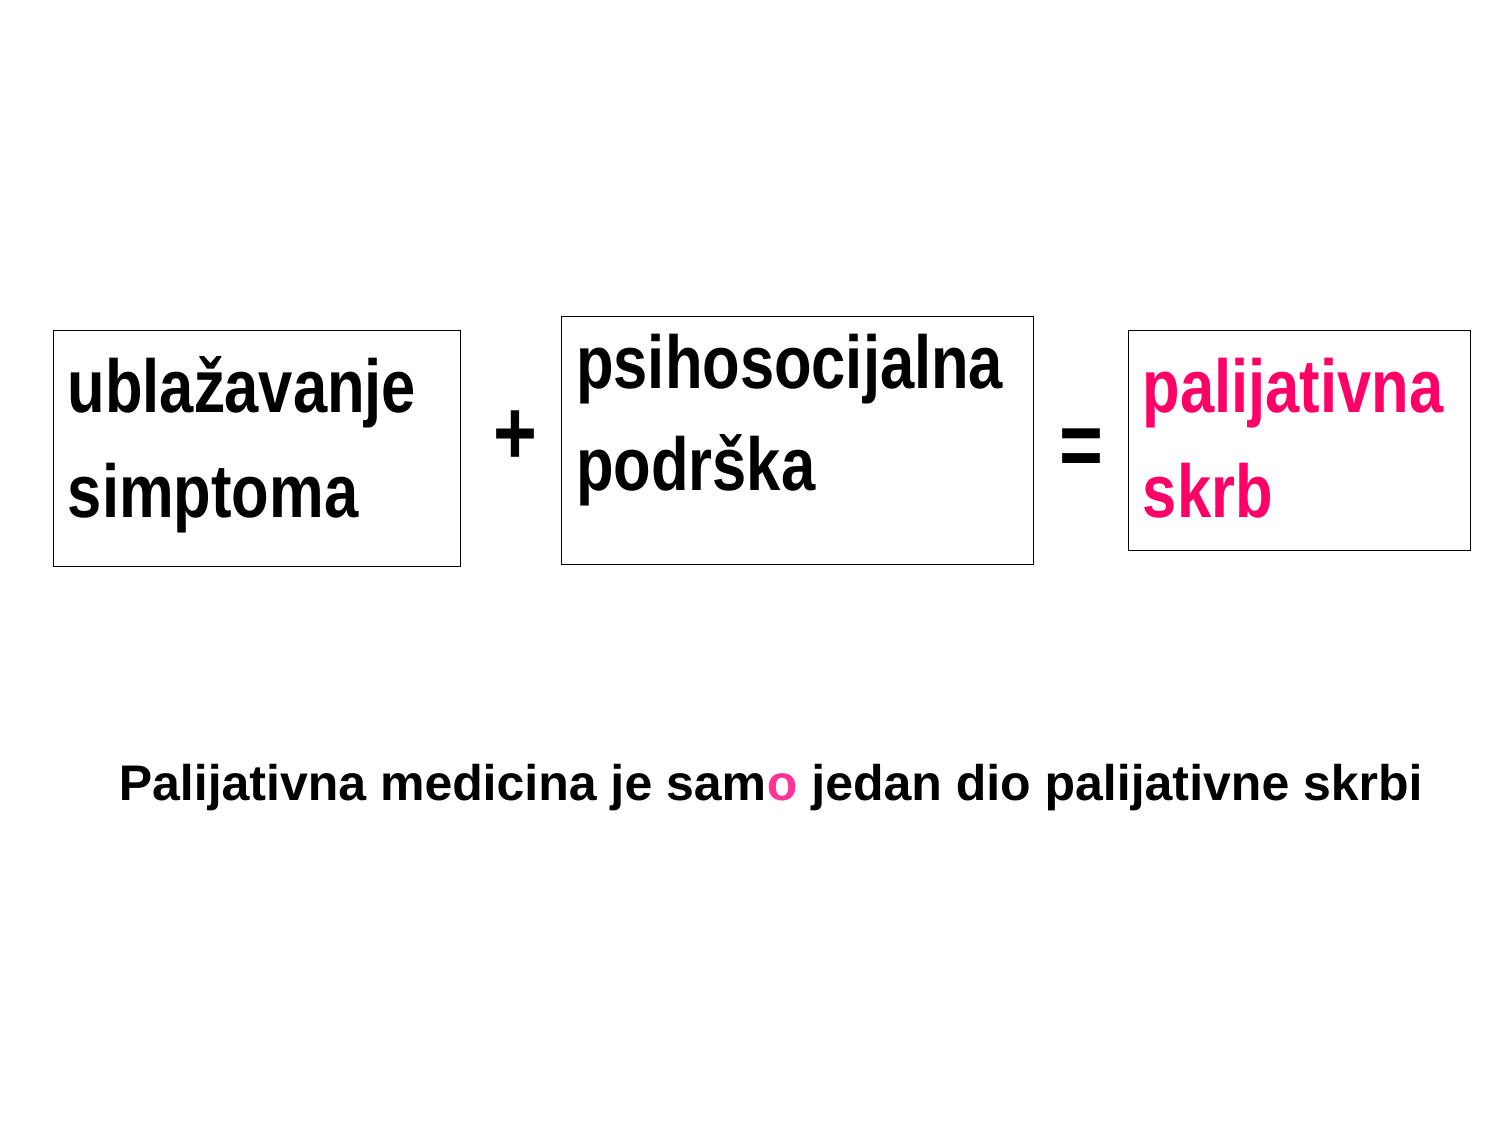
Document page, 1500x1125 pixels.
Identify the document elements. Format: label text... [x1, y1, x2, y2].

text_box Palijativna medicina je samo jedan dio palijativne skrbi [104, 743, 1438, 818]
list psihosocijalna podrška [561, 316, 1034, 565]
text_box + [478, 365, 550, 491]
text_box palijativna skrb [1128, 330, 1471, 551]
text_box = [1045, 377, 1117, 503]
text_box ublažavanje simptoma [53, 330, 461, 567]
